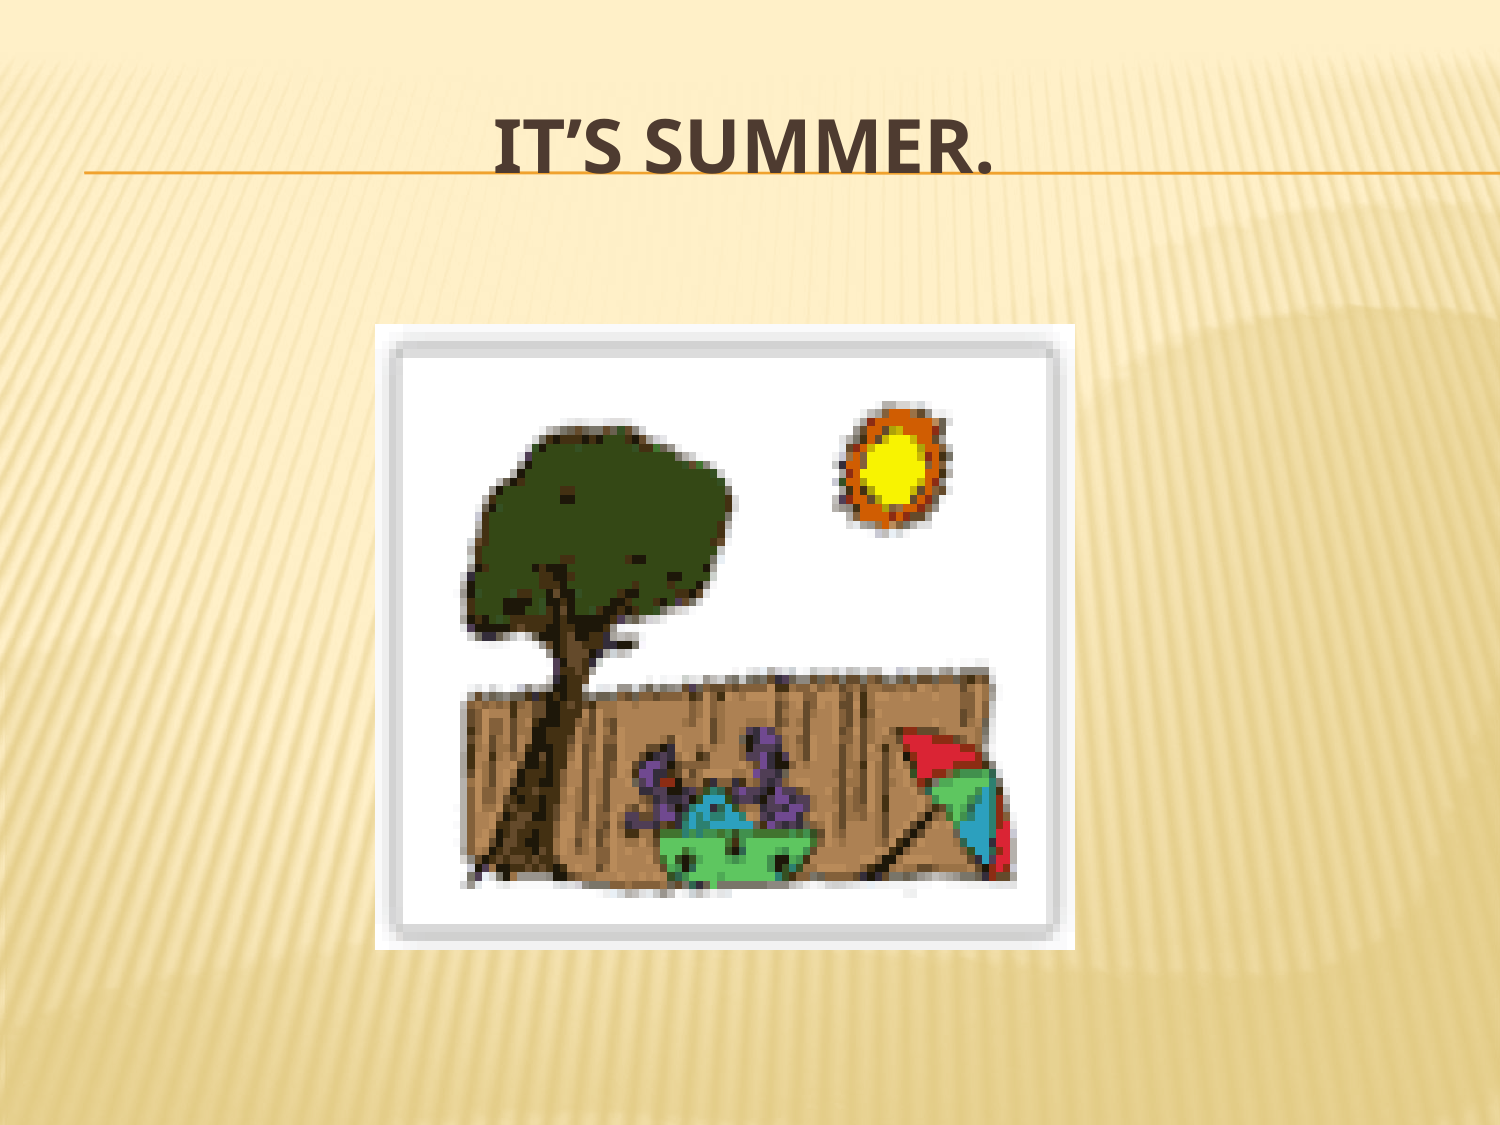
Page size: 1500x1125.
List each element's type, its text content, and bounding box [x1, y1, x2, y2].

title It’s summer. [50, 75, 1475, 213]
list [374, 324, 1076, 951]
